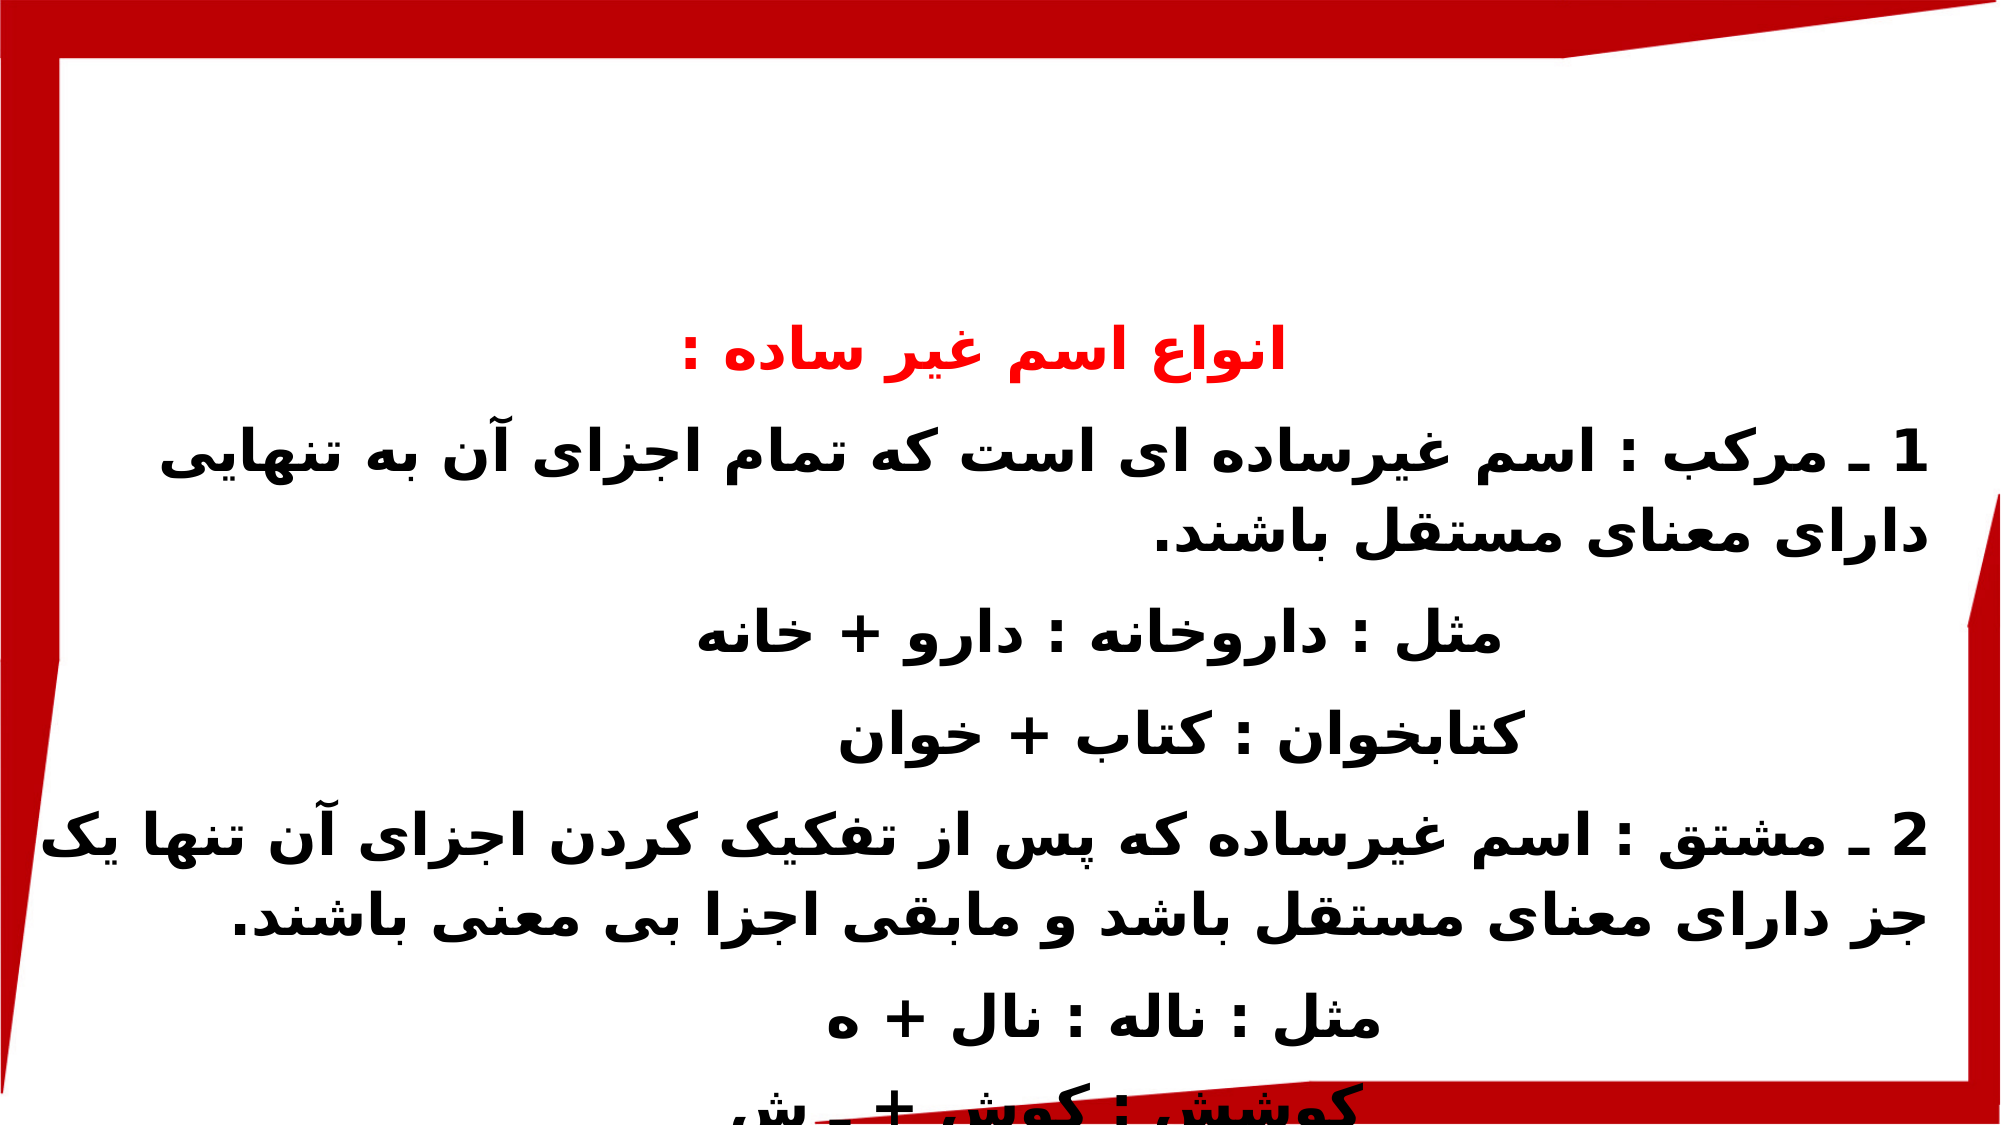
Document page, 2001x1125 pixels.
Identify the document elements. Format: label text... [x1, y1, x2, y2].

text_box انواع اسم غیر ساده : 1 ـ مرکب : اسم غیرساده ای است که تمام اجزای آن به تنهایی دارای معنای مستقل باشند. مثل : داروخانه : دارو + خانه کتابخوان : کتاب + خوان 2 ـ مشتق : اسم غیرساده که پس از تفکیک کردن اجزای آن تنها یک جز دارای معنای مستقل باشد و مابقی اجزا بی معنی باشند. مثل : ناله : نال + ه کوشش : کوش + ـِ ش [22, 293, 1946, 1125]
picture [0, 0, 2001, 1125]
